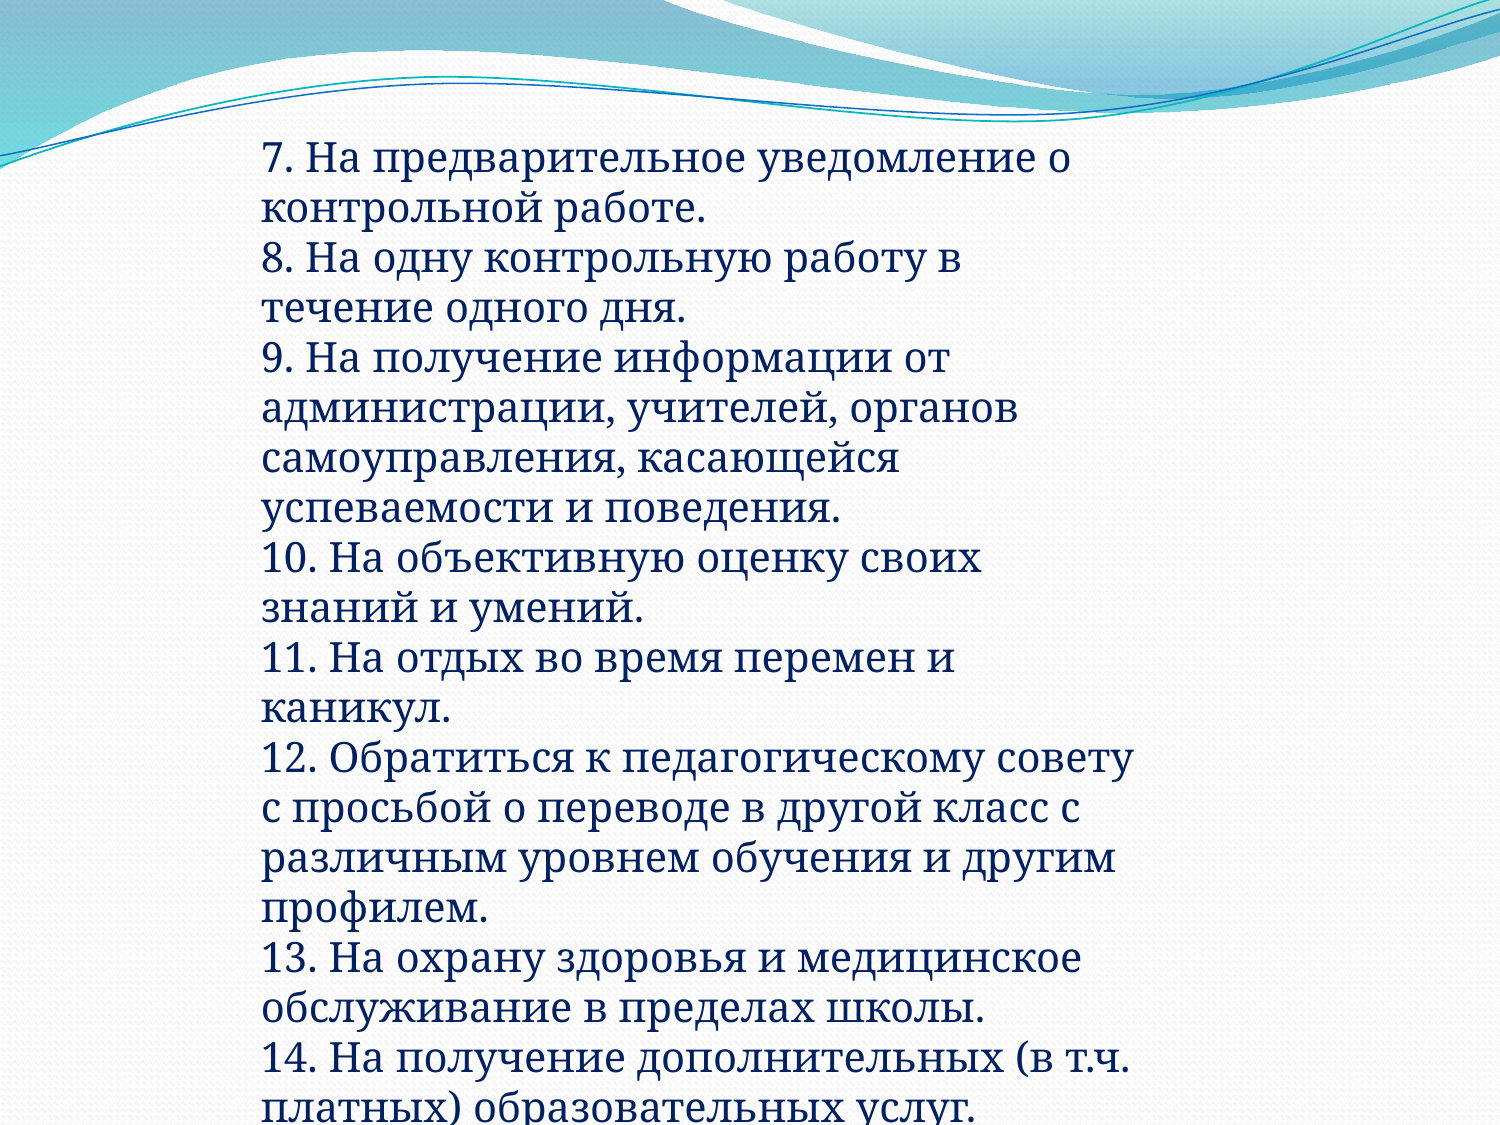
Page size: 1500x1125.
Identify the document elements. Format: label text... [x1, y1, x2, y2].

text_box 7. На предварительное уведомление о контрольной работе. 8. На одну контрольную работу в течение одного дня. 9. На получение информации от администрации, учителей, органов самоуправления, касающейся успеваемости и поведения. 10. На объективную оценку своих знаний и умений. 11. На отдых во время перемен и каникул. 12. Обратиться к педагогическому совету с просьбой о переводе в другой класс с различным уровнем обучения и другим профилем. 13. На охрану здоровья и медицинское обслуживание в пределах школы. 14. На получение дополнительных (в т.ч. платных) образовательных услуг. [246, 123, 1161, 1125]
